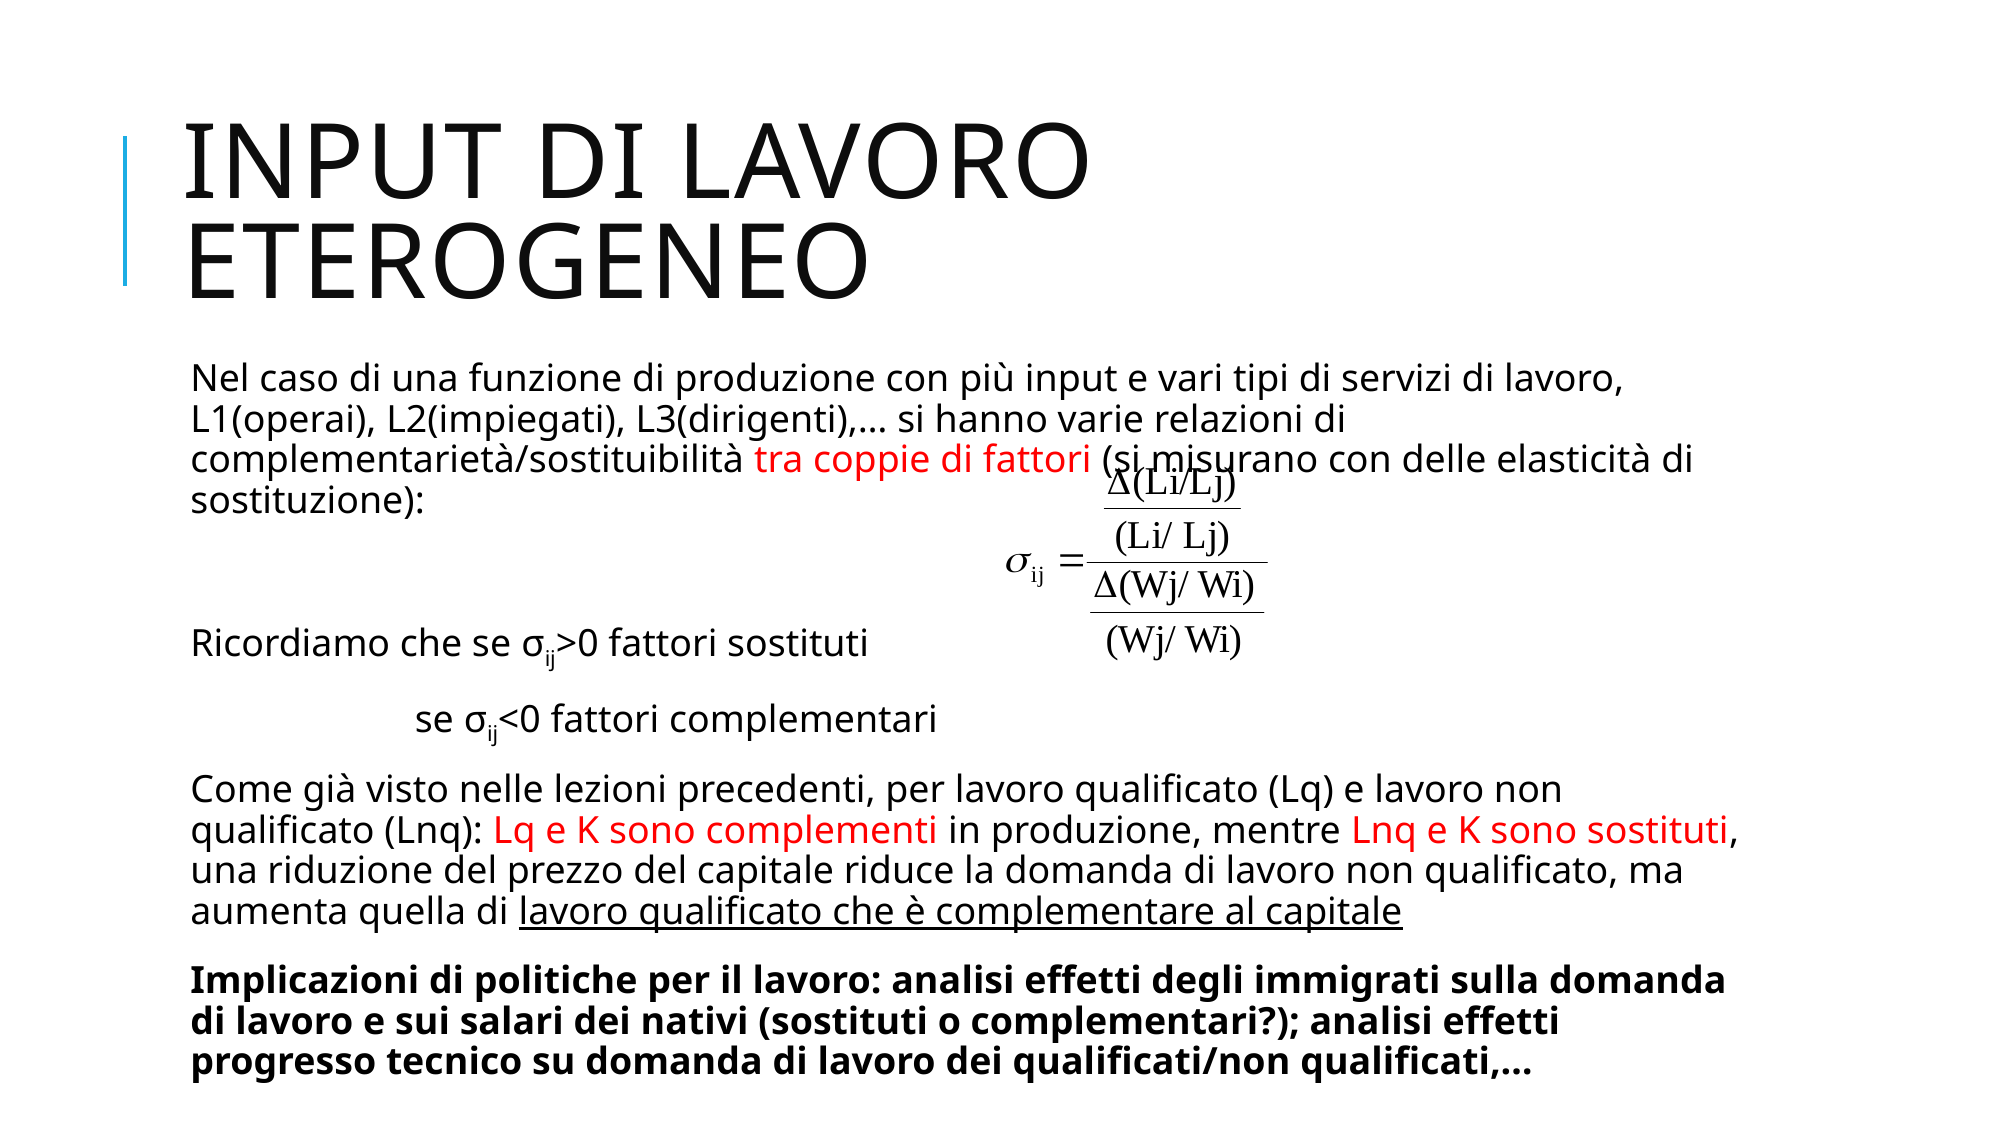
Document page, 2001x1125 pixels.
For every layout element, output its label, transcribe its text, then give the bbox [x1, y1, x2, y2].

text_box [999, 456, 1277, 669]
title Input di lavoro eterogeneo [168, 96, 1763, 342]
list Nel caso di una funzione di produzione con più input e vari tipi di servizi di lavoro, L1(operai), L2(impiegati), L3(dirigenti),… si hanno varie relazioni di complementarietà/sostituibilità tra coppie di fattori (si misurano con delle elasticità di sostituzione): Ricordiamo che se σij>0 fattori sostituti se σij<0 fattori complementari Come già visto nelle lezioni precedenti, per lavoro qualificato (Lq) e lavoro non qualificato (Lnq): Lq e K sono complementi in produzione, mentre Lnq e K sono sostituti, una riduzione del prezzo del capitale riduce la domanda di lavoro non qualificato, ma aumenta quella di lavoro qualificato che è complementare al capitale Implicazioni di politiche per il lavoro: analisi effetti degli immigrati sulla domanda di lavoro e sui salari dei nativi (sostituti o complementari?); analisi effetti progresso tecnico su domanda di lavoro dei qualificati/non qualificati,… [168, 351, 1763, 1012]
